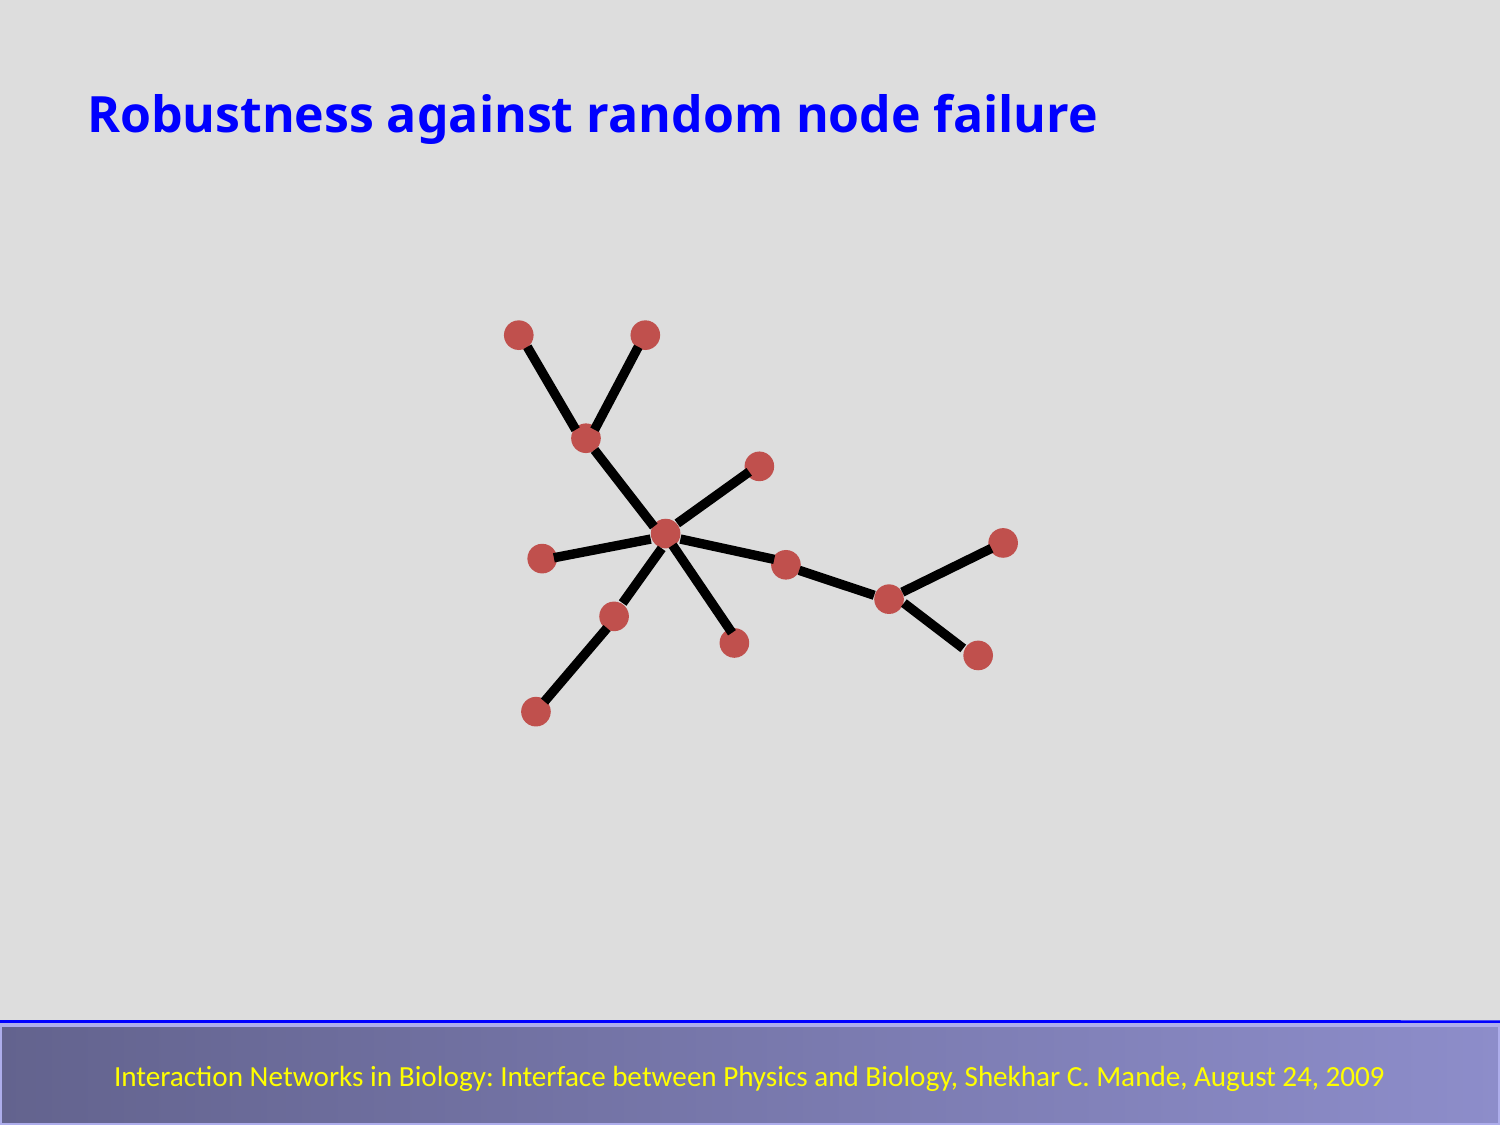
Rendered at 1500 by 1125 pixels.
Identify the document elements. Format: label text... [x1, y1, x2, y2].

text_box [521, 696, 551, 727]
text_box [963, 640, 994, 671]
text_box [651, 518, 681, 549]
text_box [544, 627, 608, 702]
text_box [553, 538, 651, 558]
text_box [622, 548, 662, 604]
text_box [771, 549, 801, 580]
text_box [902, 548, 992, 593]
text_box [988, 528, 1018, 558]
text_box [874, 584, 901, 614]
text_box [630, 320, 661, 351]
text_box [571, 423, 601, 454]
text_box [527, 346, 576, 430]
text_box [744, 451, 775, 482]
text_box Robustness against random node failure [72, 74, 1114, 150]
text_box [527, 543, 556, 574]
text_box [594, 449, 655, 527]
text_box [503, 320, 534, 351]
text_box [680, 538, 775, 560]
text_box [798, 570, 875, 596]
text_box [903, 602, 964, 649]
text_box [594, 346, 639, 430]
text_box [672, 544, 733, 633]
text_box [599, 601, 629, 632]
text_box [719, 628, 750, 658]
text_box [677, 471, 750, 524]
